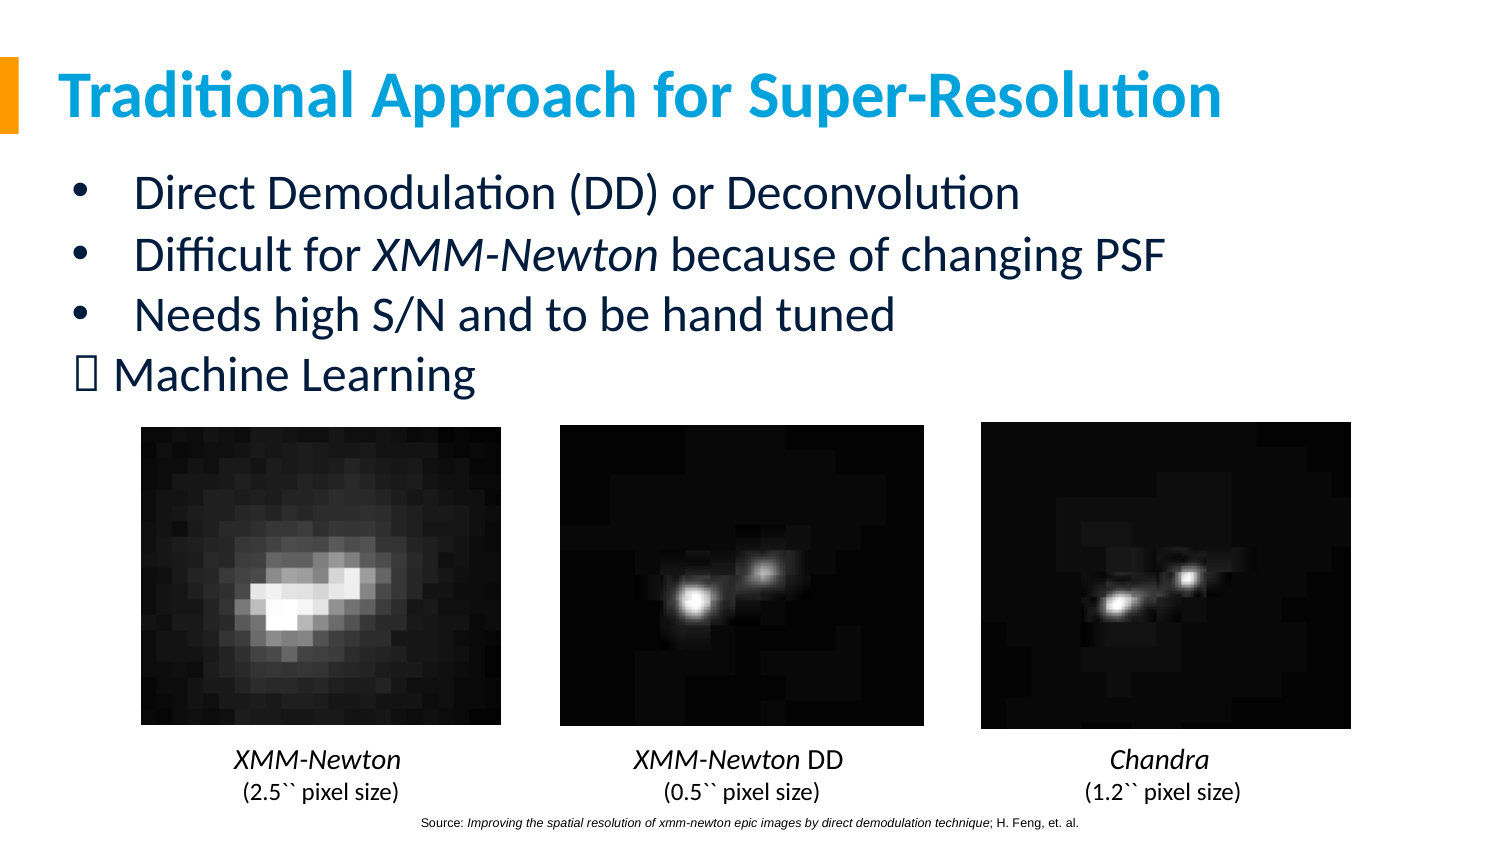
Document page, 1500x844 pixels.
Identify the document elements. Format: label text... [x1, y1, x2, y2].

text_box Chandra (1.2`` pixel size) [981, 736, 1345, 821]
list Difficult for XMM-Newton because of changing PSF Needs high S/N and to be hand tuned  Machine Learning [59, 221, 1425, 407]
picture [560, 425, 924, 727]
text_box XMM-Newton DD (0.5`` pixel size) [542, 725, 942, 807]
list Direct Demodulation (DD) or Deconvolution [59, 159, 1425, 221]
text_box XMM-Newton (2.5`` pixel size) [139, 730, 503, 821]
title Traditional Approach for Super-Resolution [59, 50, 1425, 144]
picture [141, 427, 501, 725]
picture [981, 422, 1351, 730]
text_box Source: Improving the spatial resolution of xmm-newton epic images by direct demodulation technique; H. Feng, et. al. [269, 807, 1231, 838]
list Direct Demodulation (DD) or Deconvolution [59, 407, 1425, 707]
